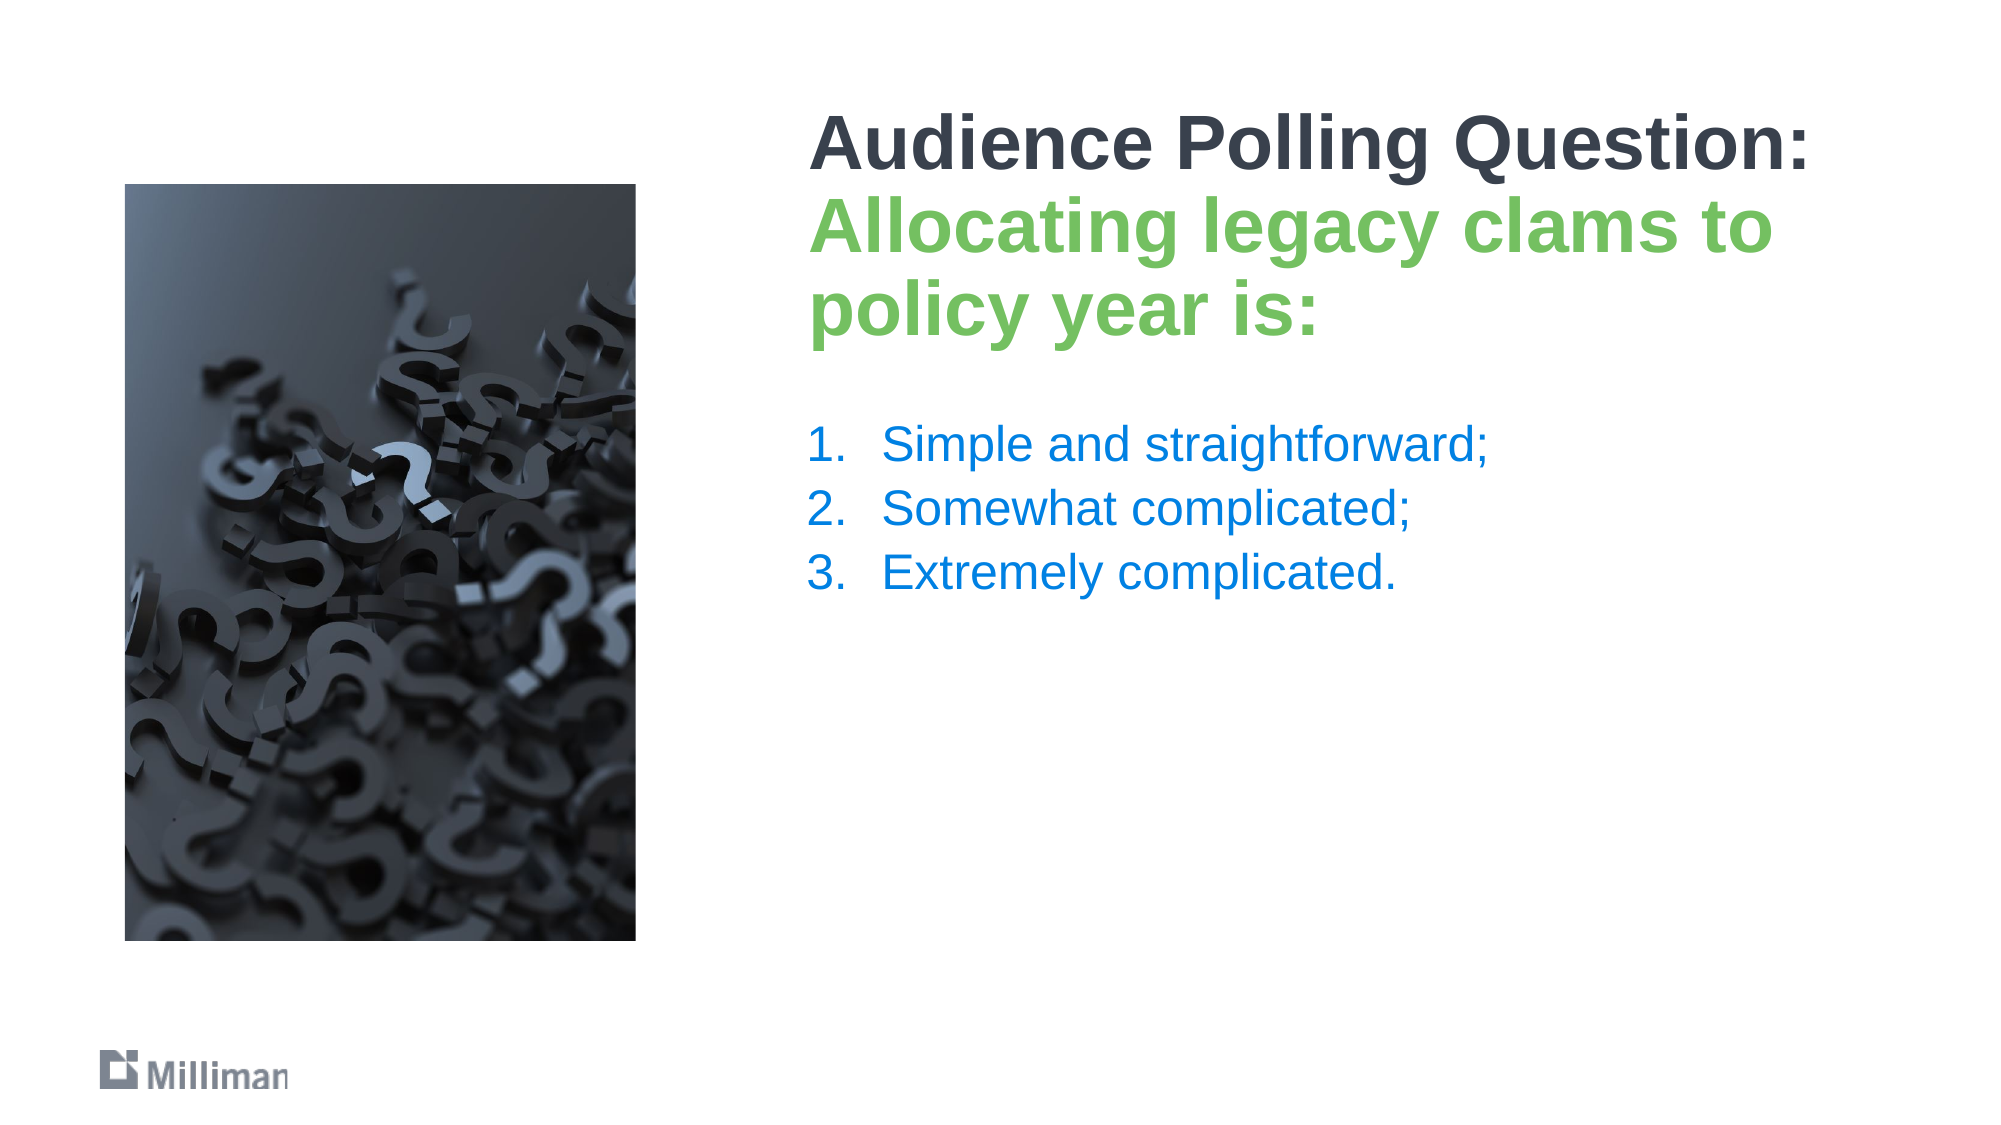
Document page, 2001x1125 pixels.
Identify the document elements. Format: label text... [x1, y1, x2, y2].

picture [124, 184, 636, 941]
list Simple and straightforward; Somewhat complicated; Extremely complicated. [806, 348, 1860, 970]
title Audience Polling Question: Allocating legacy clams to policy year is: [808, 103, 1862, 379]
